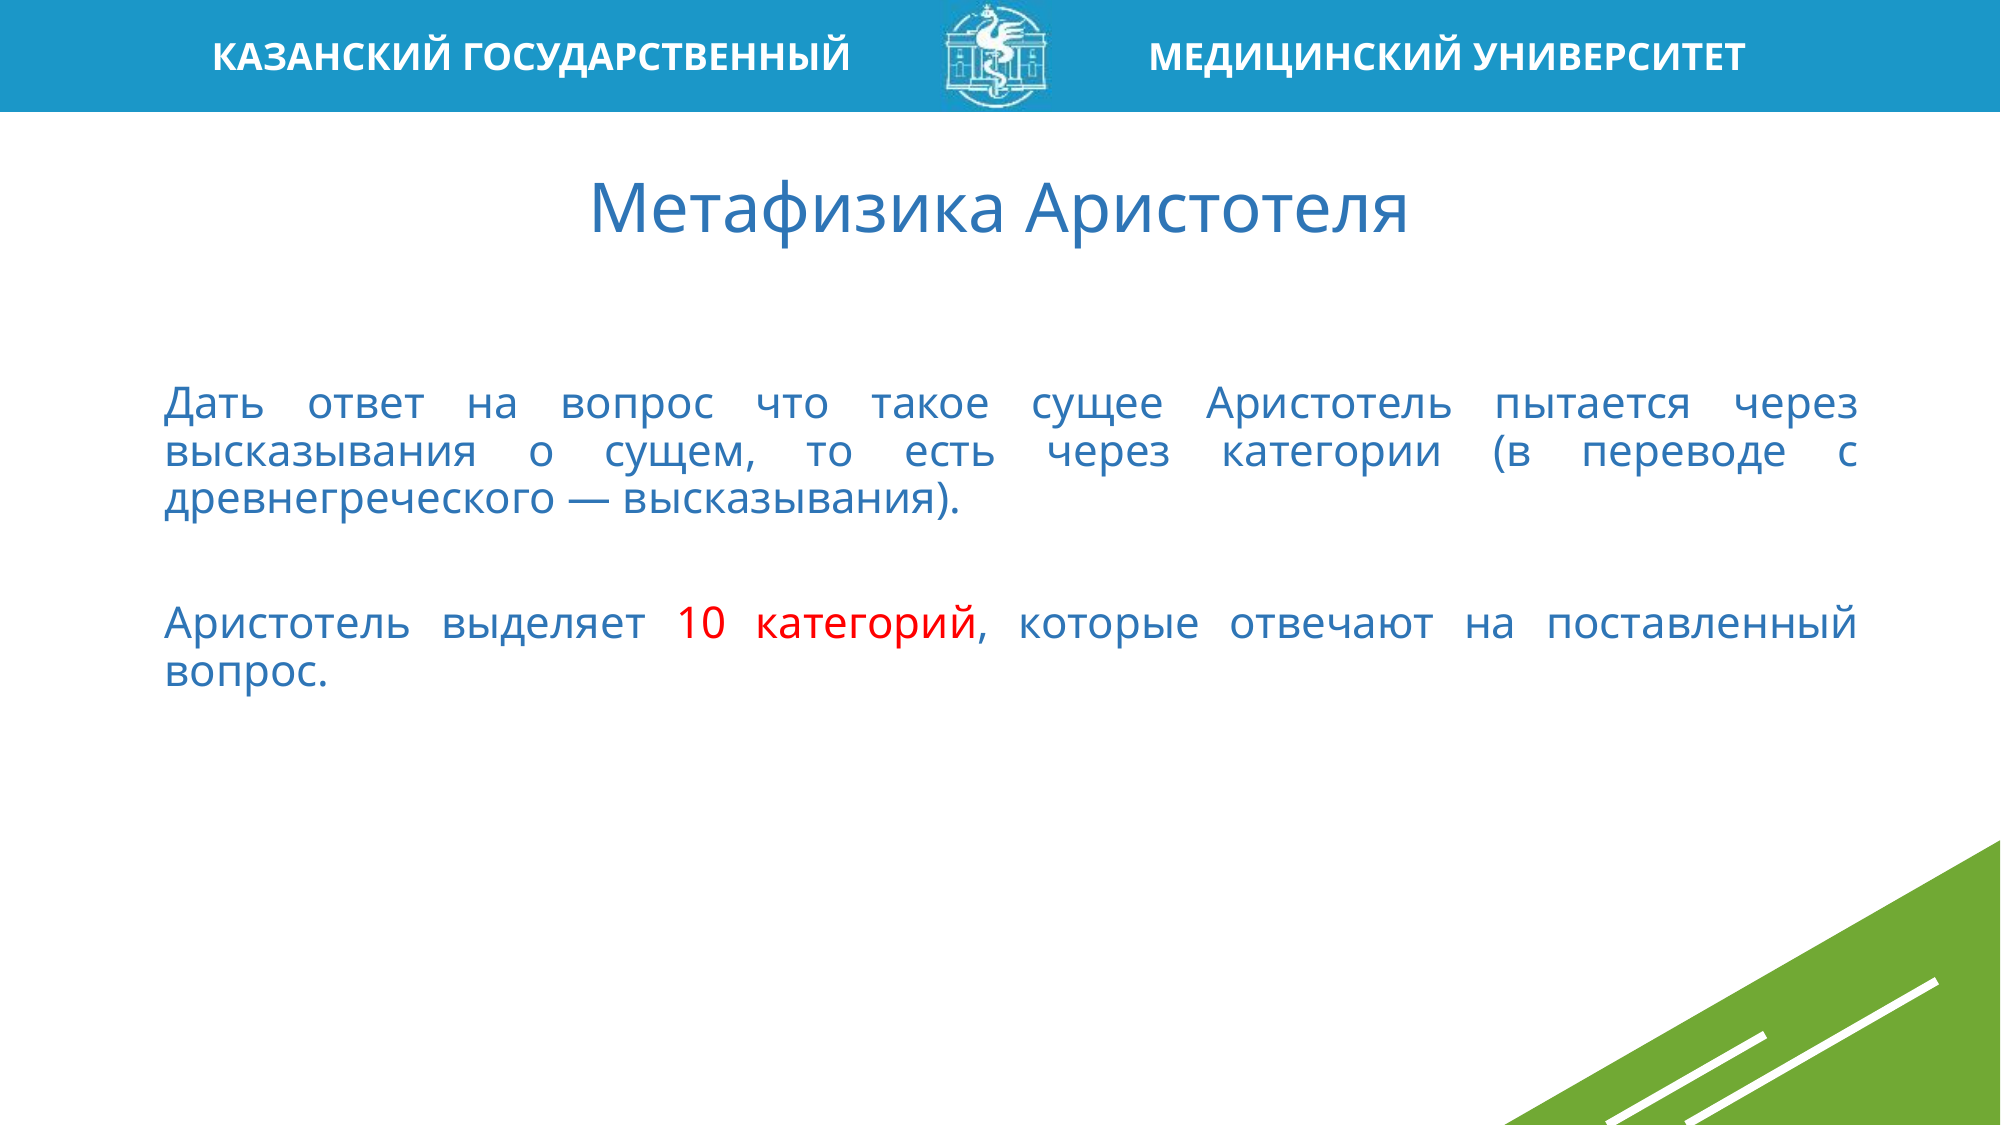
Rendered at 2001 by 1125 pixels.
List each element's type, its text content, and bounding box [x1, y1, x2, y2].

list Дать ответ на вопрос что такое сущее Аристотель пытается через высказывания о сущем, то есть через категории (в переводе с древнегреческого — высказывания). Аристотель выделяет 10 категорий, которые отвечают на поставленный вопрос. [149, 373, 1875, 1088]
picture [939, 0, 1052, 101]
title Метафизика Аристотеля [137, 101, 1863, 320]
